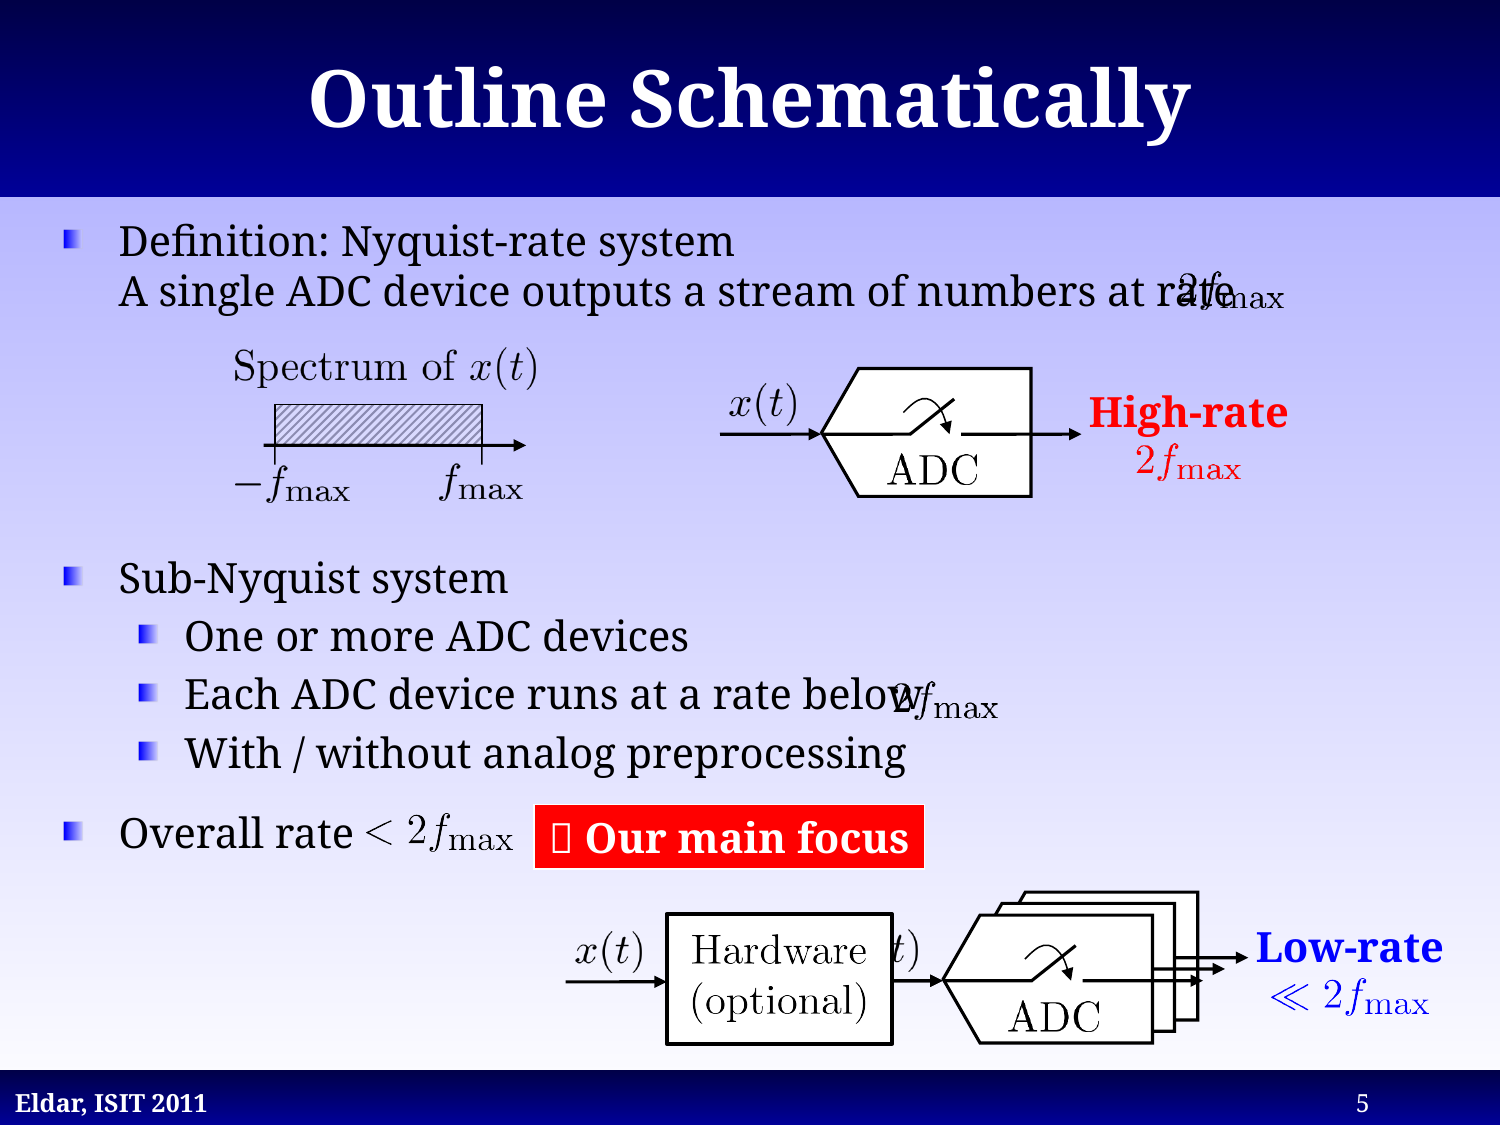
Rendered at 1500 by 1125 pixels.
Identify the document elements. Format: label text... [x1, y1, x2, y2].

text_box Definition: Nyquist-rate system A single ADC device outputs a stream of numbers at rate [47, 206, 1439, 448]
title Outline Schematically [75, 19, 1425, 172]
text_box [944, 914, 1204, 1044]
text_box  Our main focus [534, 804, 925, 870]
picture [137, 623, 160, 646]
picture [62, 565, 85, 588]
picture [62, 228, 85, 251]
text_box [719, 368, 1082, 497]
text_box Low-rate [1392, 913, 1459, 979]
picture [234, 464, 350, 504]
text_box Sub-Nyquist system One or more ADC devices Each ADC device runs at a rate below With / without analog preprocessing [47, 543, 1439, 786]
text_box [274, 404, 482, 445]
text_box Overall rate [47, 799, 1392, 1001]
picture [1271, 977, 1429, 1017]
picture [62, 820, 85, 843]
picture [137, 682, 160, 704]
picture [234, 347, 536, 390]
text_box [565, 913, 943, 1044]
picture [893, 681, 998, 720]
text_box [482, 439, 527, 452]
text_box High-rate [1086, 378, 1304, 444]
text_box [964, 891, 1249, 1032]
picture [1136, 442, 1241, 482]
picture [1179, 271, 1284, 310]
picture [366, 813, 514, 852]
picture [439, 463, 524, 502]
picture [137, 740, 160, 763]
